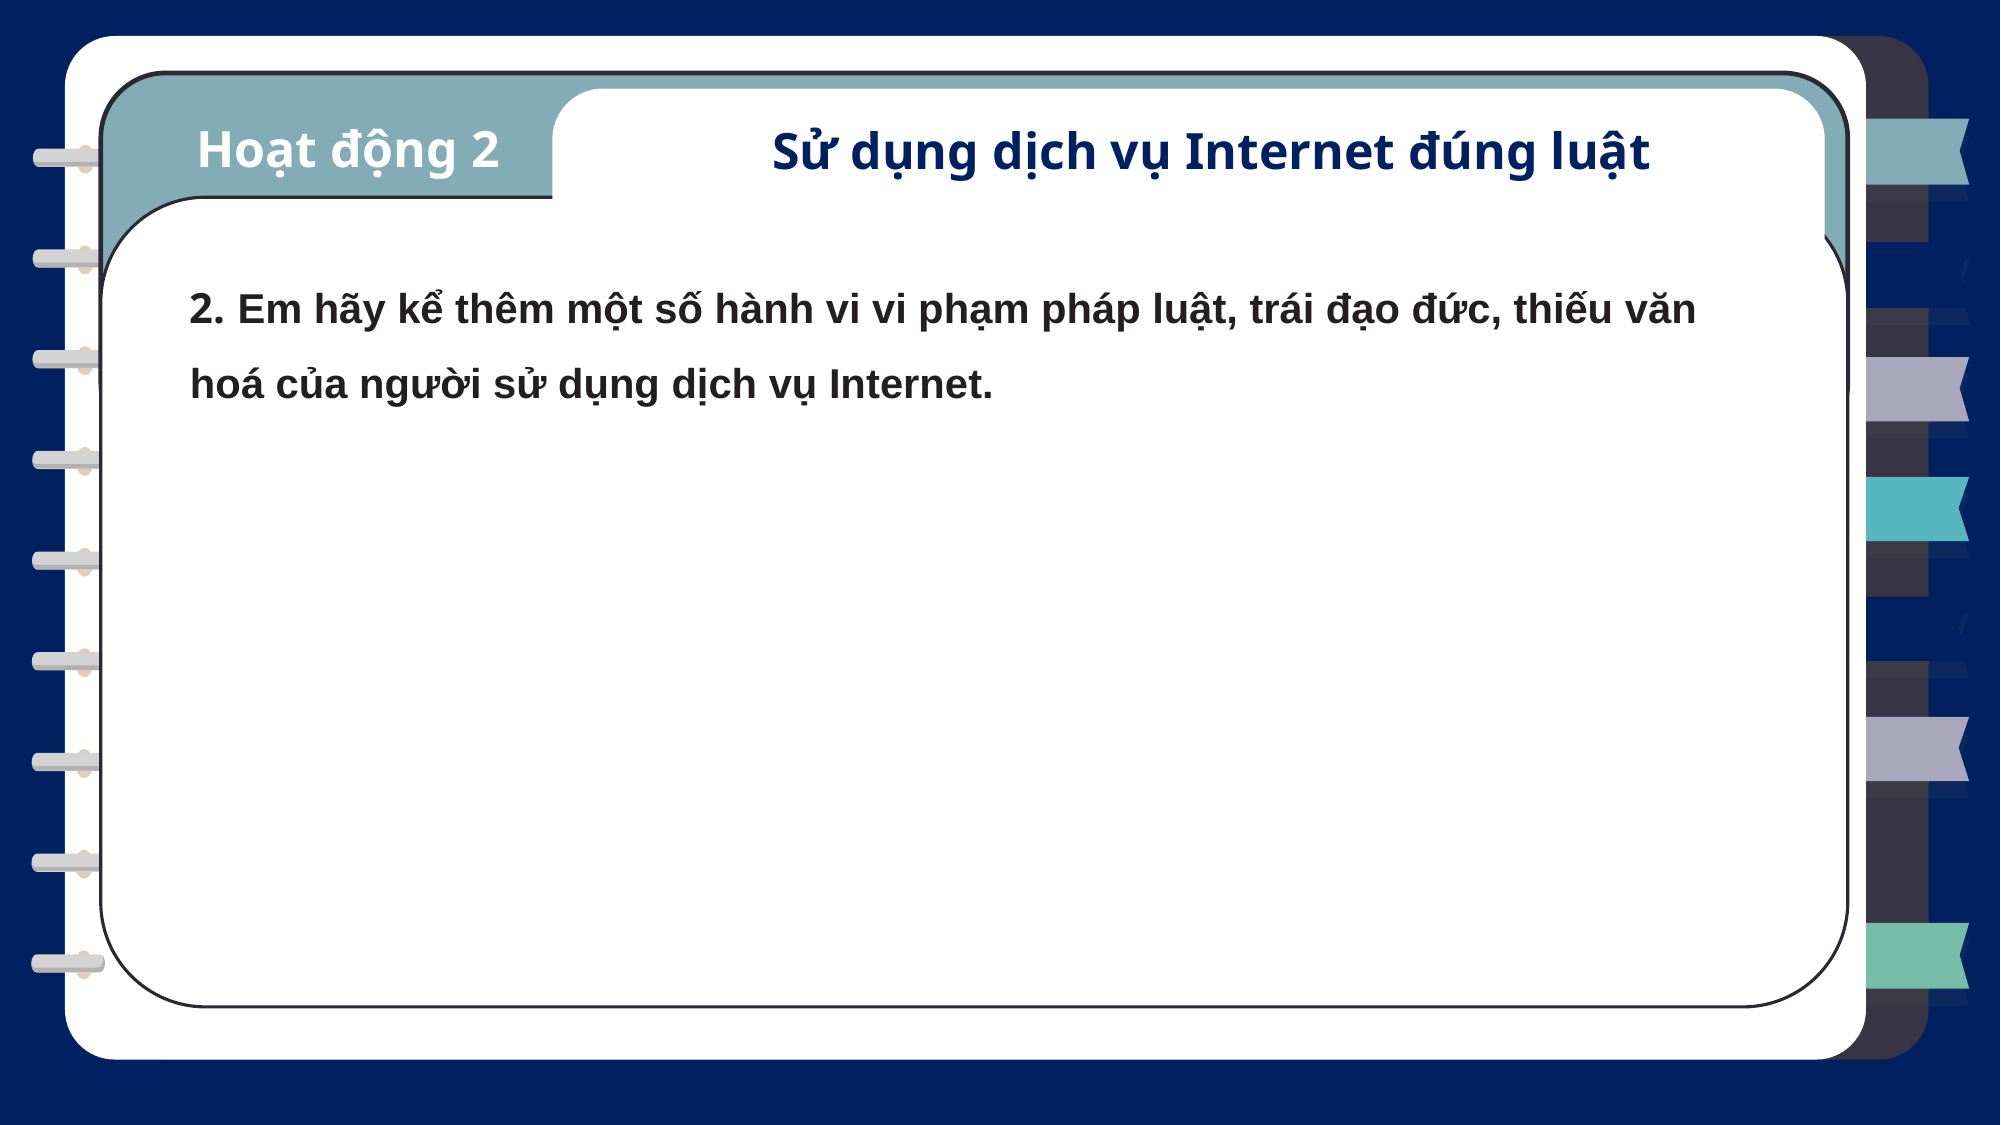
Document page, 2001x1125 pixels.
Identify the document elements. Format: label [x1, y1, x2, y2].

text_box [100, 72, 1848, 1007]
